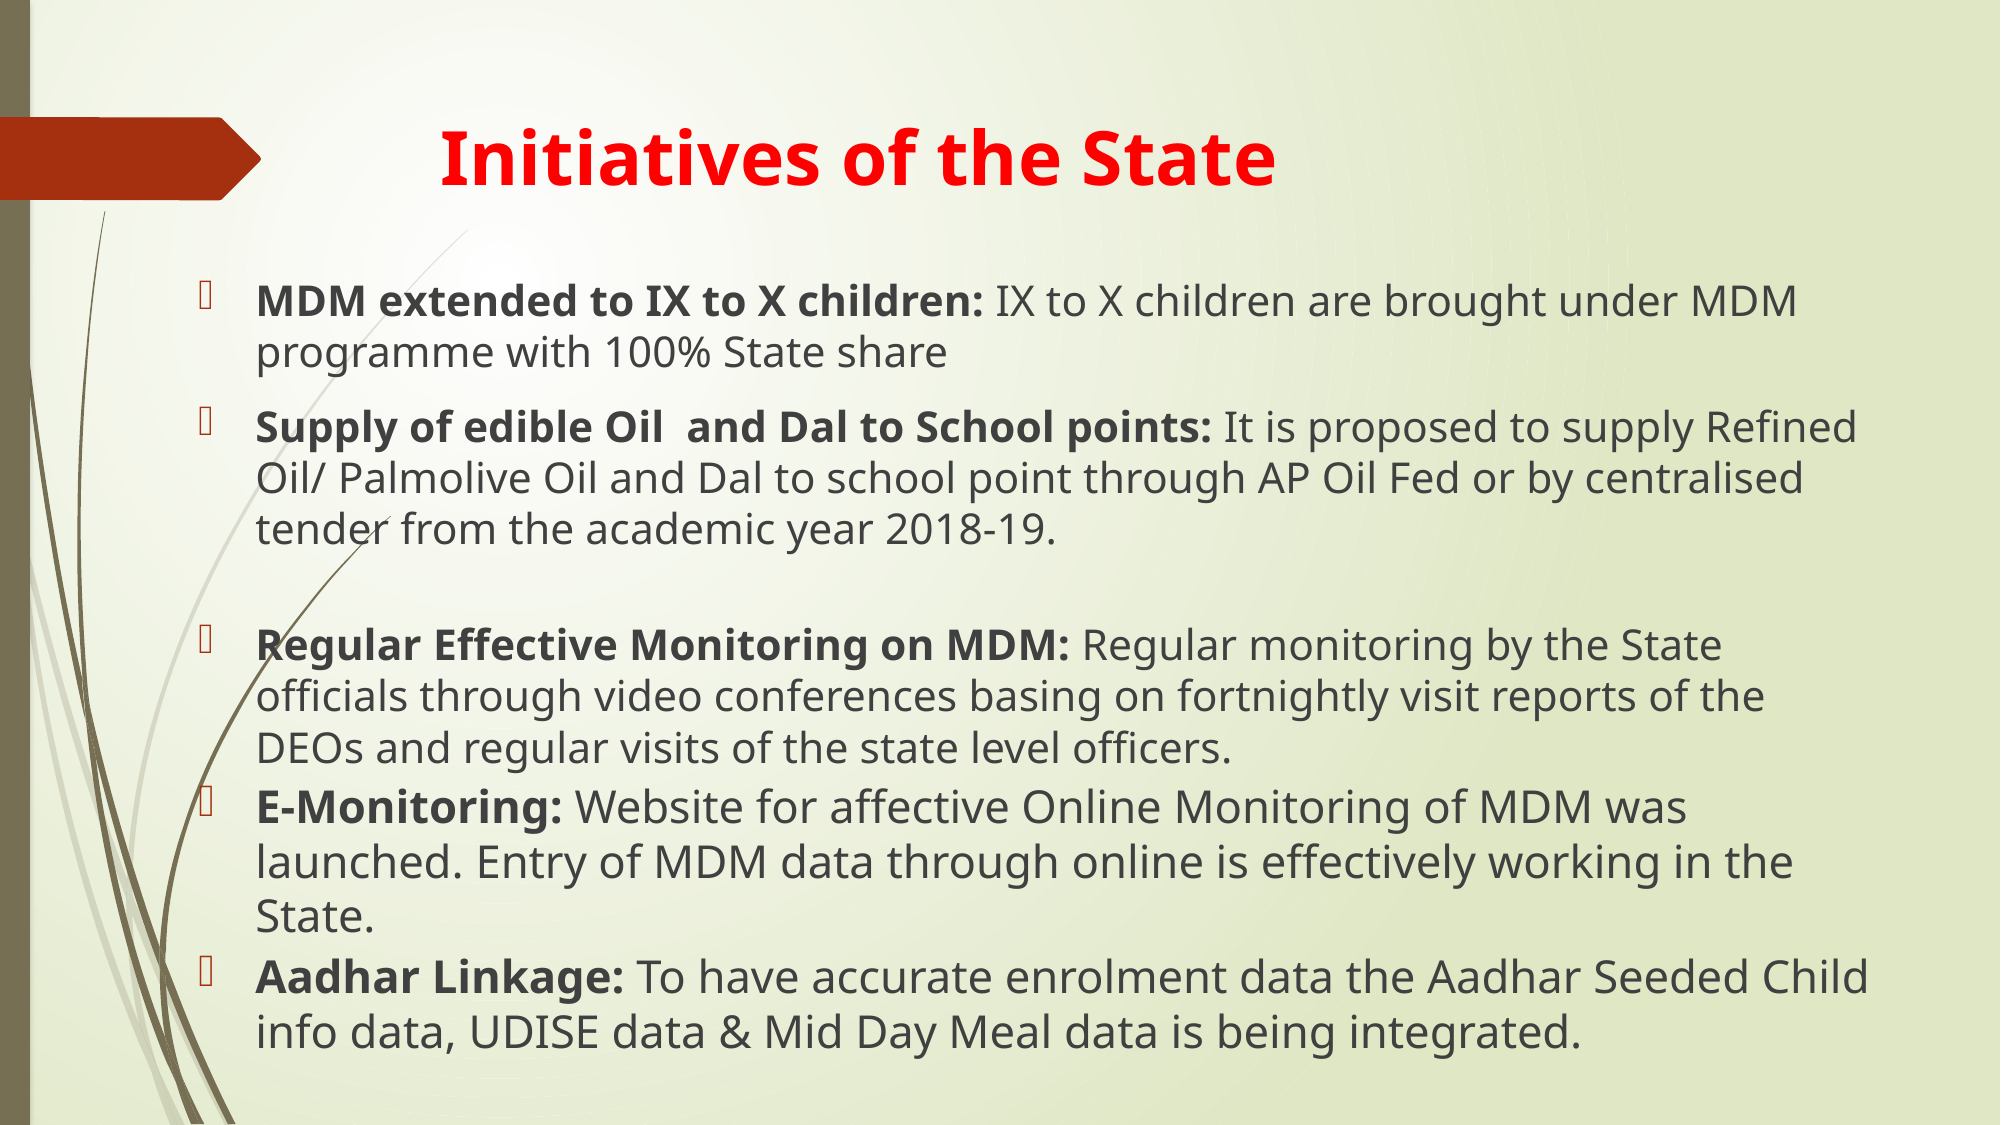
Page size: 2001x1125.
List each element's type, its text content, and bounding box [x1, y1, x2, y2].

list MDM extended to IX to X children: IX to X children are brought under MDM programme with 100% State share Supply of edible Oil and Dal to School points: It is proposed to supply Refined Oil/ Palmolive Oil and Dal to school point through AP Oil Fed or by centralised tender from the academic year 2018-19. Regular Effective Monitoring on MDM: Regular monitoring by the State officials through video conferences basing on fortnightly visit reports of the DEOs and regular visits of the state level officers. E-Monitoring: Website for affective Online Monitoring of MDM was launched. Entry of MDM data through online is effectively working in the State. Aadhar Linkage: To have accurate enrolment data the Aadhar Seeded Child info data, UDISE data & Mid Day Meal data is being integrated. [183, 208, 1888, 1081]
title Initiatives of the State [425, 102, 1703, 208]
